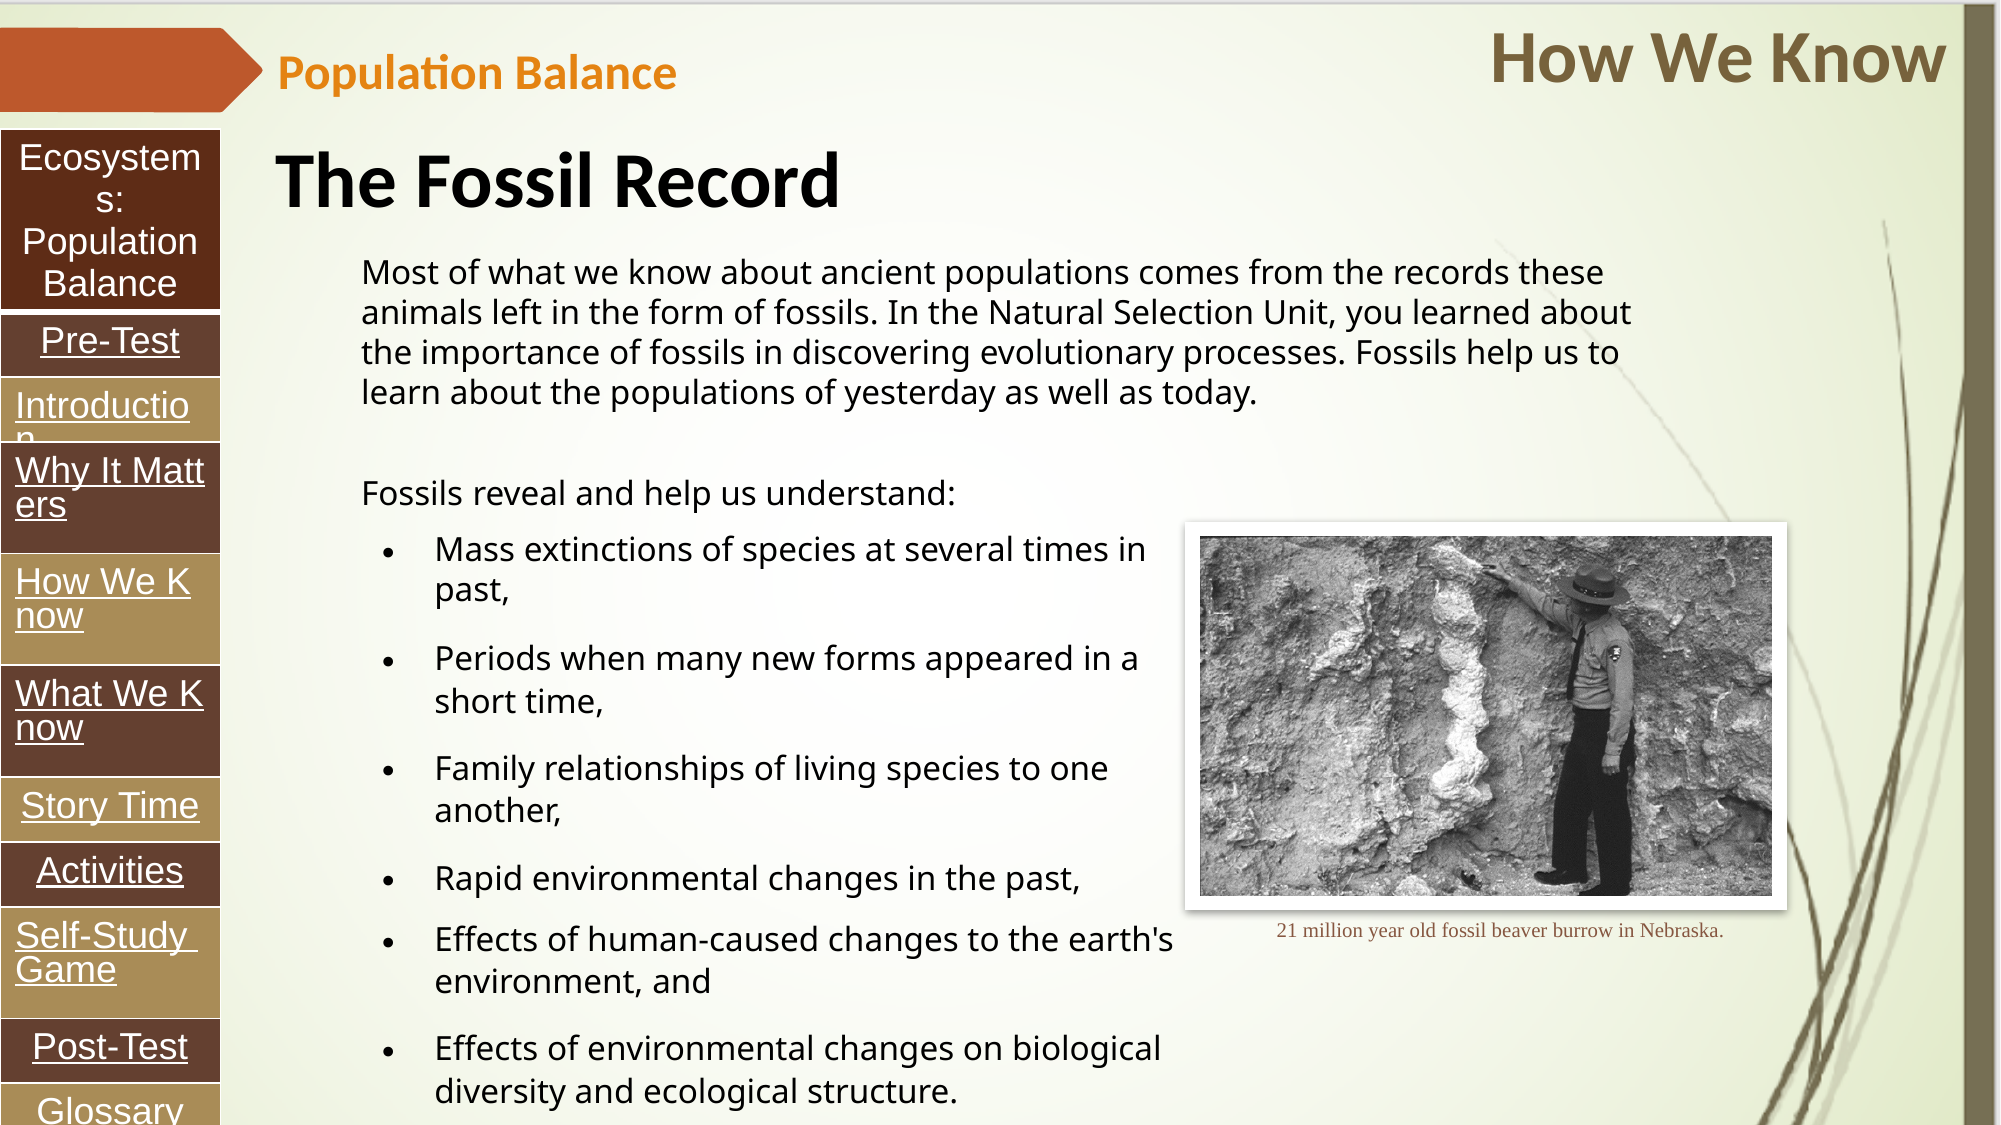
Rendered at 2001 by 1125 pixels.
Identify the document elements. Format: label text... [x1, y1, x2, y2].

text_box How We Know [1473, 0, 1966, 106]
title The Fossil Record [260, 119, 1773, 244]
text_box Family relationships of living species to one another, [363, 736, 1194, 835]
text_box Effects of human-caused changes to the earth's environment, and [363, 907, 1200, 1008]
table_cell Introduction [1, 378, 220, 441]
table_header Ecosystems: Population Balance [1, 130, 220, 309]
text_box [0, 28, 260, 112]
table_cell Glossary [1, 1084, 220, 1125]
text_box Periods when many new forms appeared in a short time, [363, 626, 1194, 727]
table_cell Activities [1, 843, 220, 906]
table_cell How We Know [1, 554, 220, 664]
text_box 21 million year old fossil beaver burrow in Nebraska. [1261, 909, 1744, 950]
text_box Population Balance [260, 32, 695, 108]
text_box Effects of environmental changes on biological diversity and ecological structure. [363, 1017, 1200, 1117]
table_cell Post-Test [1, 1019, 220, 1082]
table_cell Pre-Test [1, 315, 220, 376]
text_box Mass extinctions of species at several times in past, [363, 520, 1185, 617]
table_cell Self-Study Game [1, 908, 220, 1018]
table_cell Why It Matters [1, 443, 220, 553]
table_cell What We Know [1, 666, 220, 776]
text_box Fossils reveal and help us understand: [346, 460, 1662, 521]
picture [0, 0, 2001, 1125]
text_box Rapid environmental changes in the past, [363, 846, 1198, 903]
text_box Most of what we know about ancient populations comes from the records these animals left in the form of fossils. In the Natural Selection Unit, you learned about the importance of fossils in discovering evolutionary processes. Fossils help us to learn about the populations of yesterday as well as today. [346, 243, 1662, 460]
table_cell Story Time [1, 778, 220, 841]
